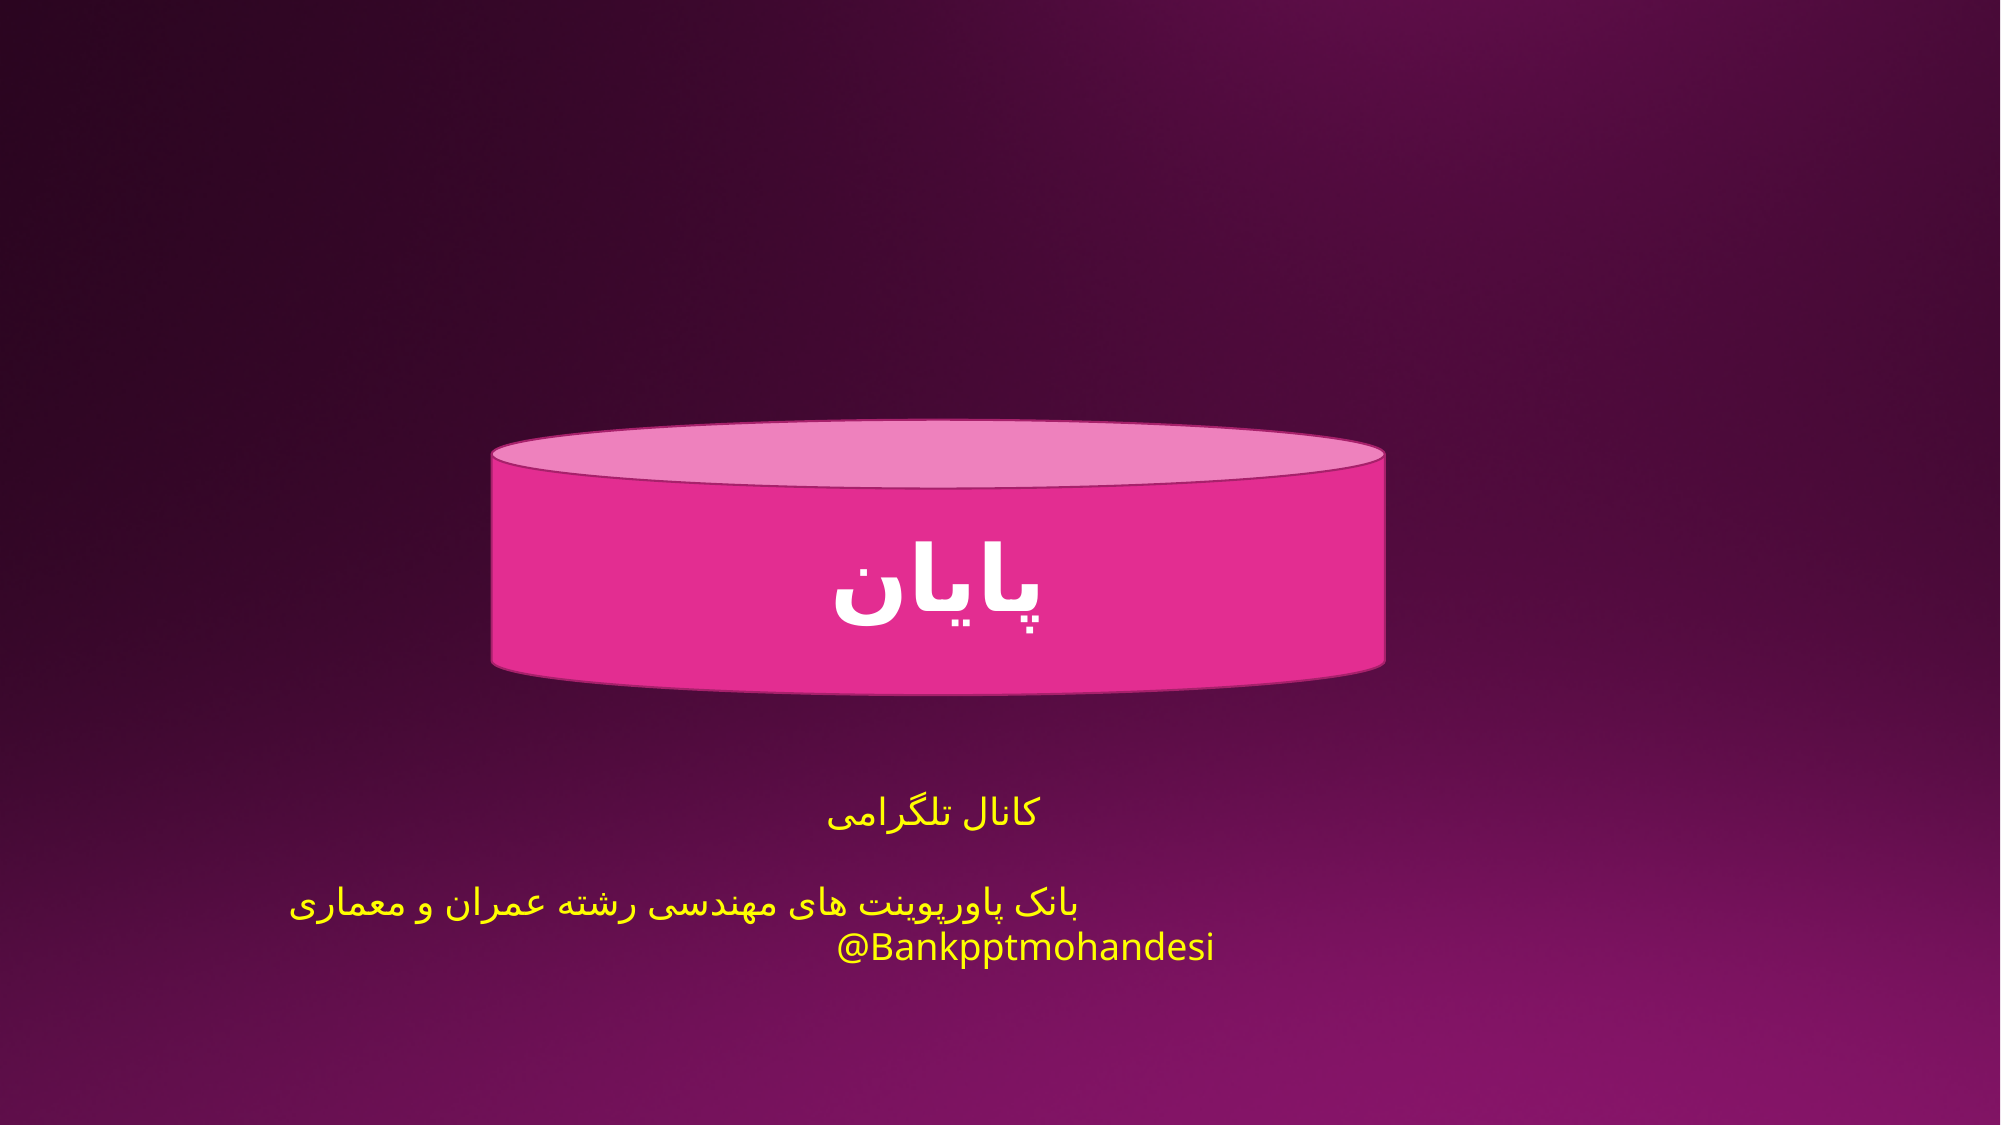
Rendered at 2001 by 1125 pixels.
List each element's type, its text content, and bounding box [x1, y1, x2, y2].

picture [0, 0, 2001, 1125]
text_box کانال تلگرامی بانک پاورپوینت های مهندسی رشته عمران و معماری @Bankpptmohandesi [270, 780, 1606, 976]
text_box پایان [490, 418, 1386, 697]
